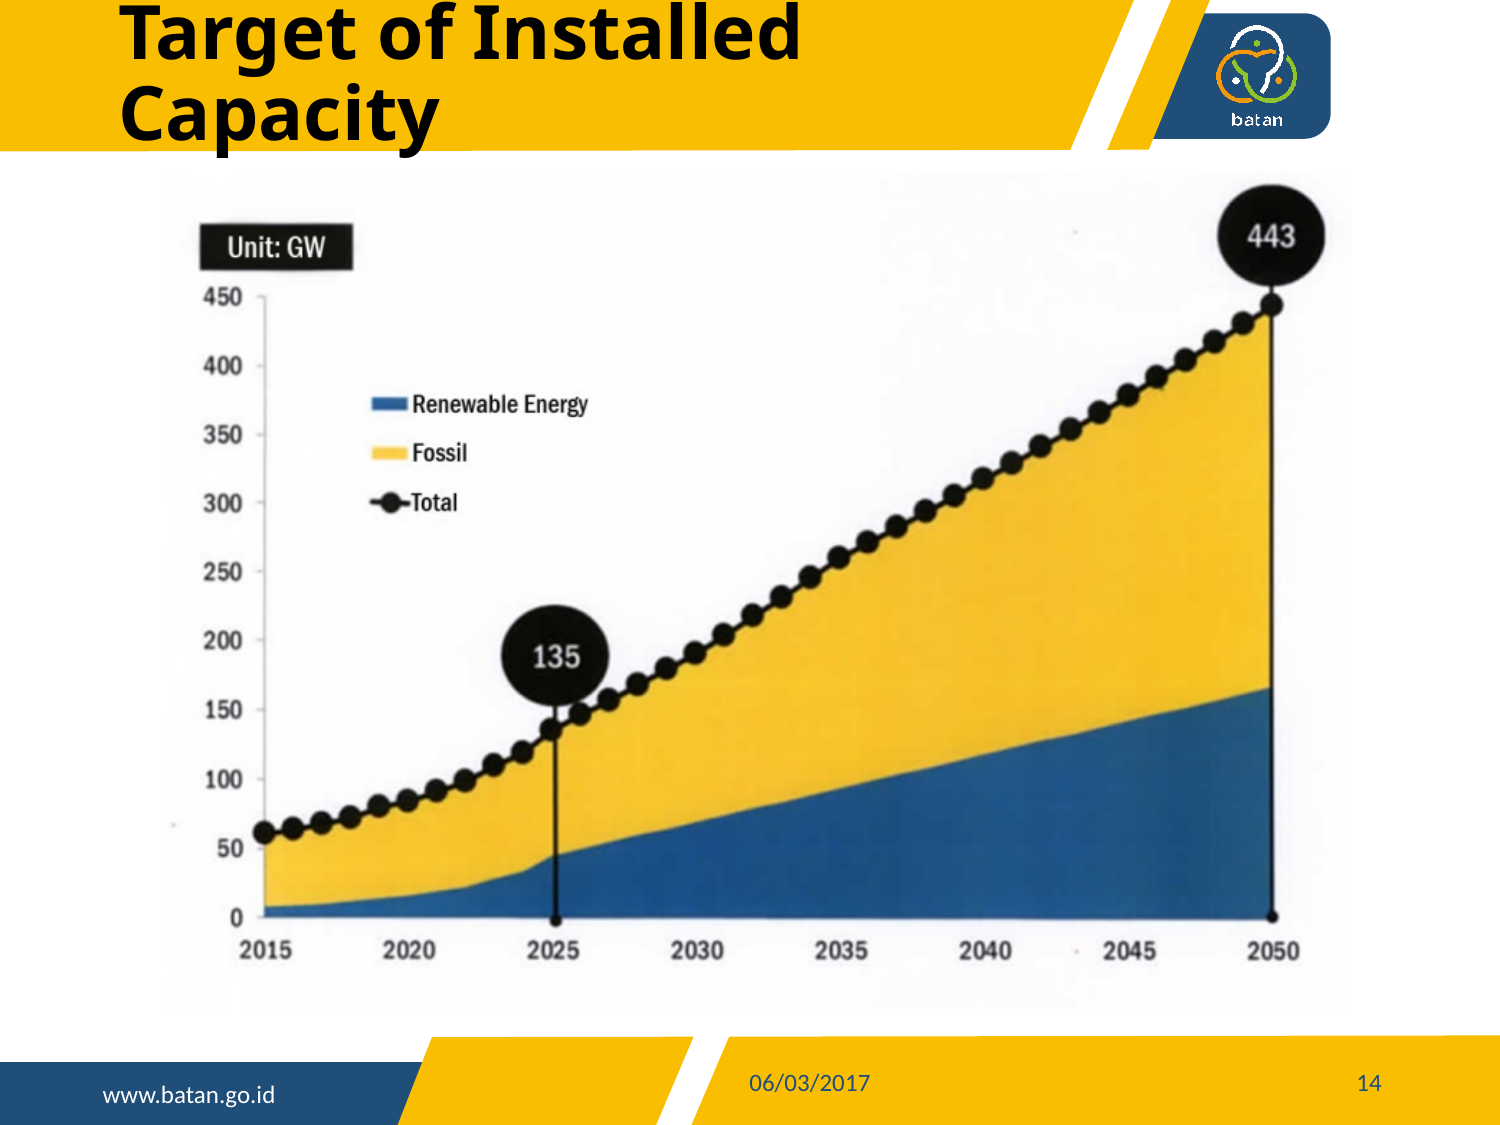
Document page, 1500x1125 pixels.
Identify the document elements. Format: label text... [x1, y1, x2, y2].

footer 06/03/2017 [734, 1051, 1099, 1111]
title Target of Installed Capacity [103, 13, 1081, 139]
slide_number 14 [1301, 1051, 1397, 1111]
picture [1216, 25, 1297, 126]
picture [160, 171, 1352, 1009]
